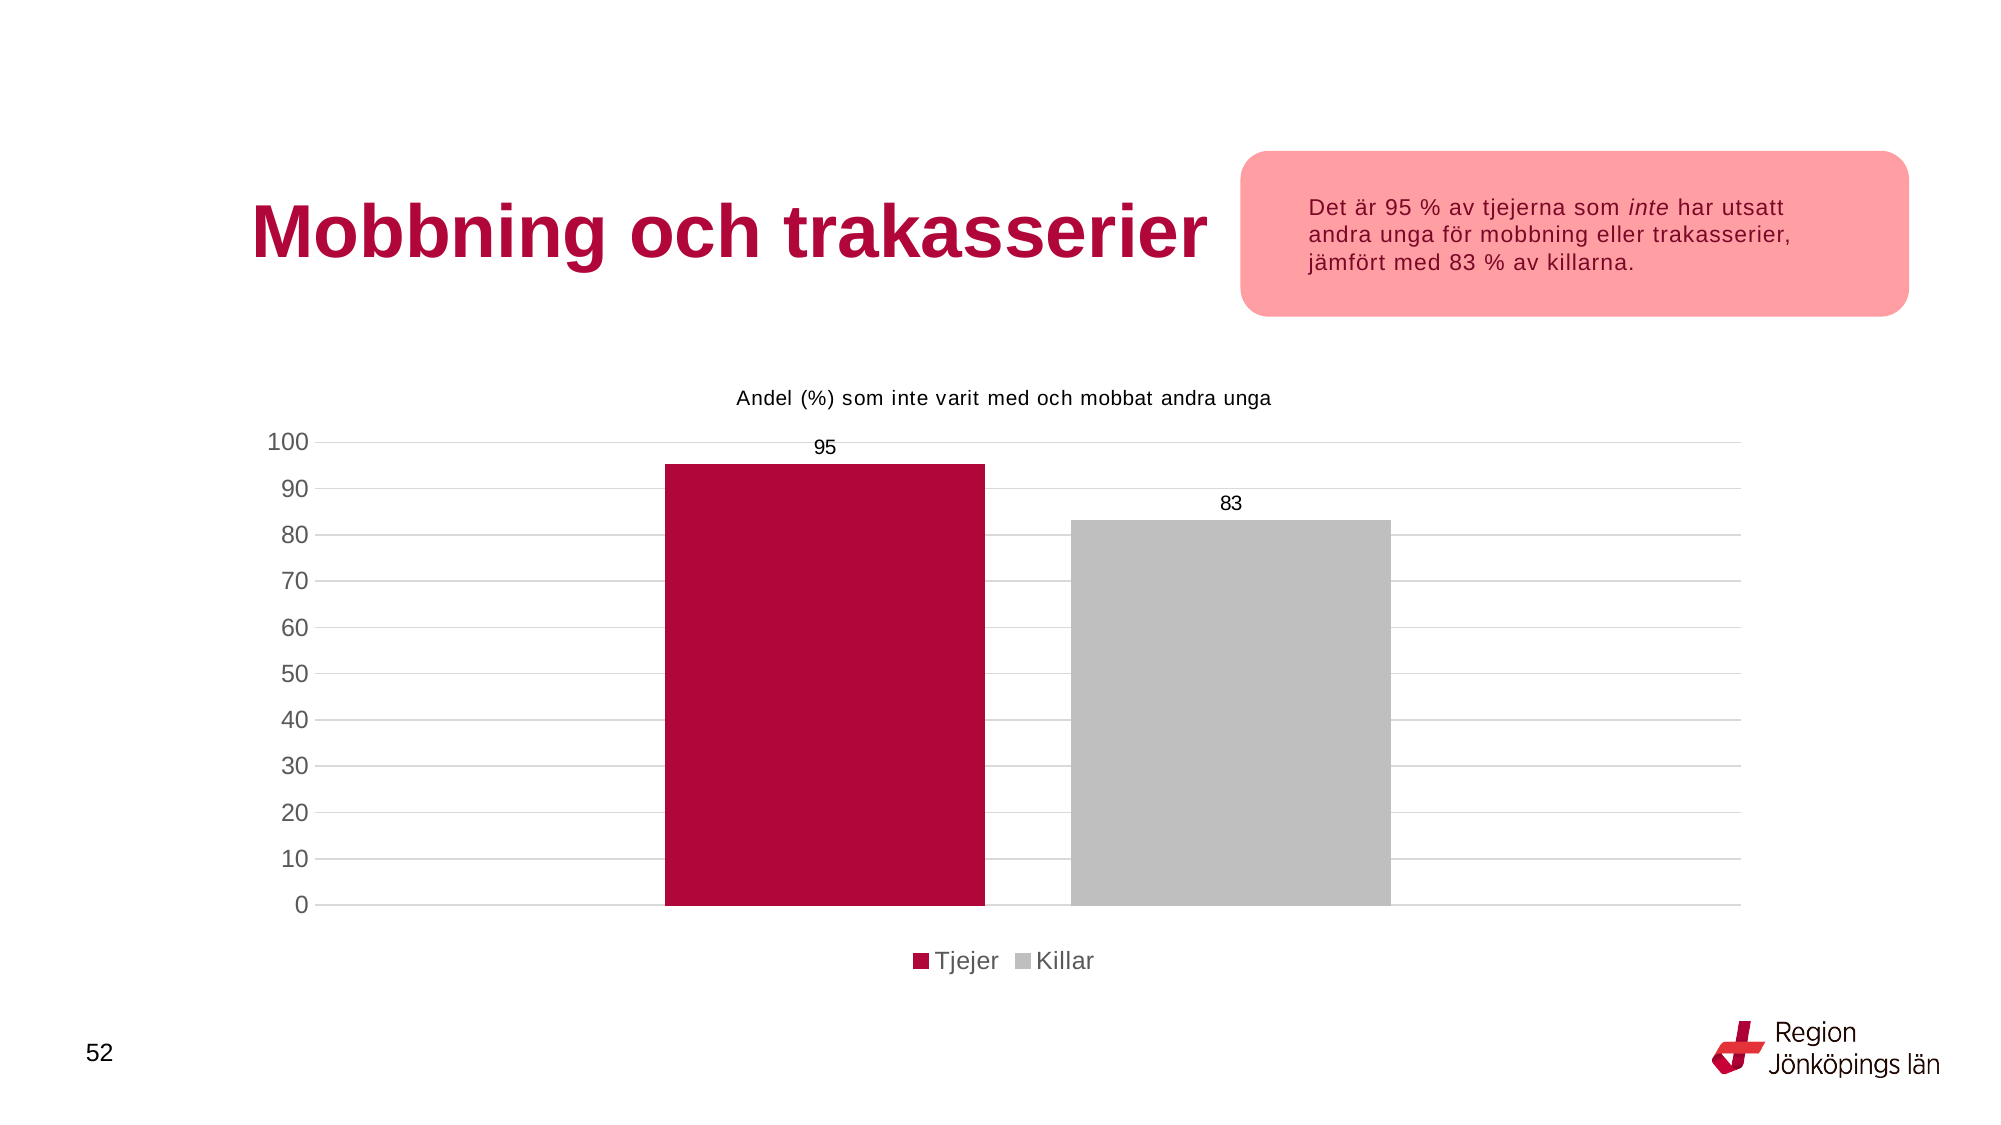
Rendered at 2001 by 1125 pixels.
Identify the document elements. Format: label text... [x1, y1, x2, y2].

slide_number 52 [70, 1021, 157, 1082]
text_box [160, 980, 1926, 1125]
chart [236, 360, 1772, 981]
text_box Det är 95 % av tjejerna som inte har utsatt andra unga för mobbning eller trakasserier, jämfört med 83 % av killarna. [1240, 150, 1910, 317]
title Mobbning och trakasserier [236, 121, 1772, 335]
